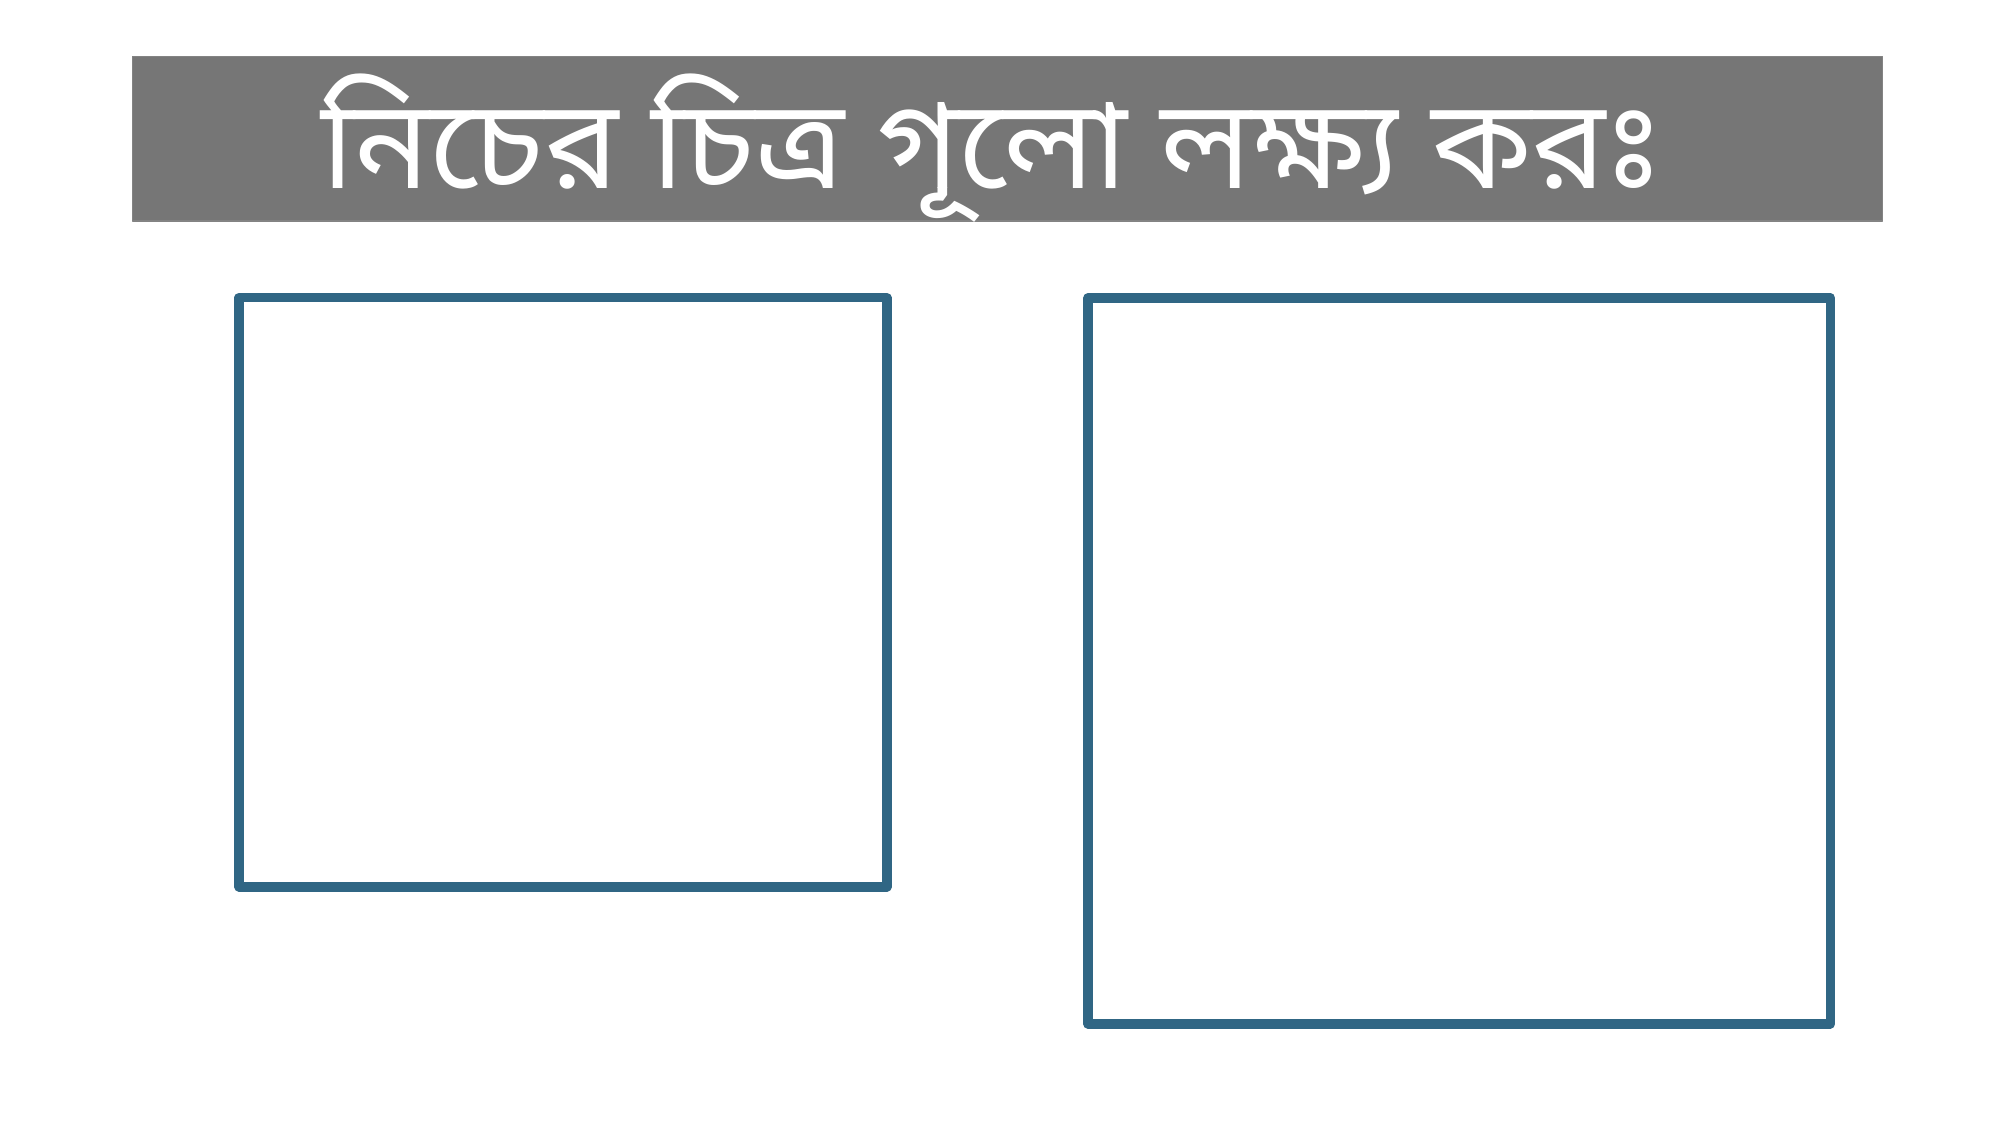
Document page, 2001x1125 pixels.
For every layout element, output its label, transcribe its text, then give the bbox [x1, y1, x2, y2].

text_box [238, 297, 888, 888]
text_box নিচের চিত্র গূলো লক্ষ্য করঃ [132, 56, 1883, 222]
text_box [1087, 297, 1831, 1025]
